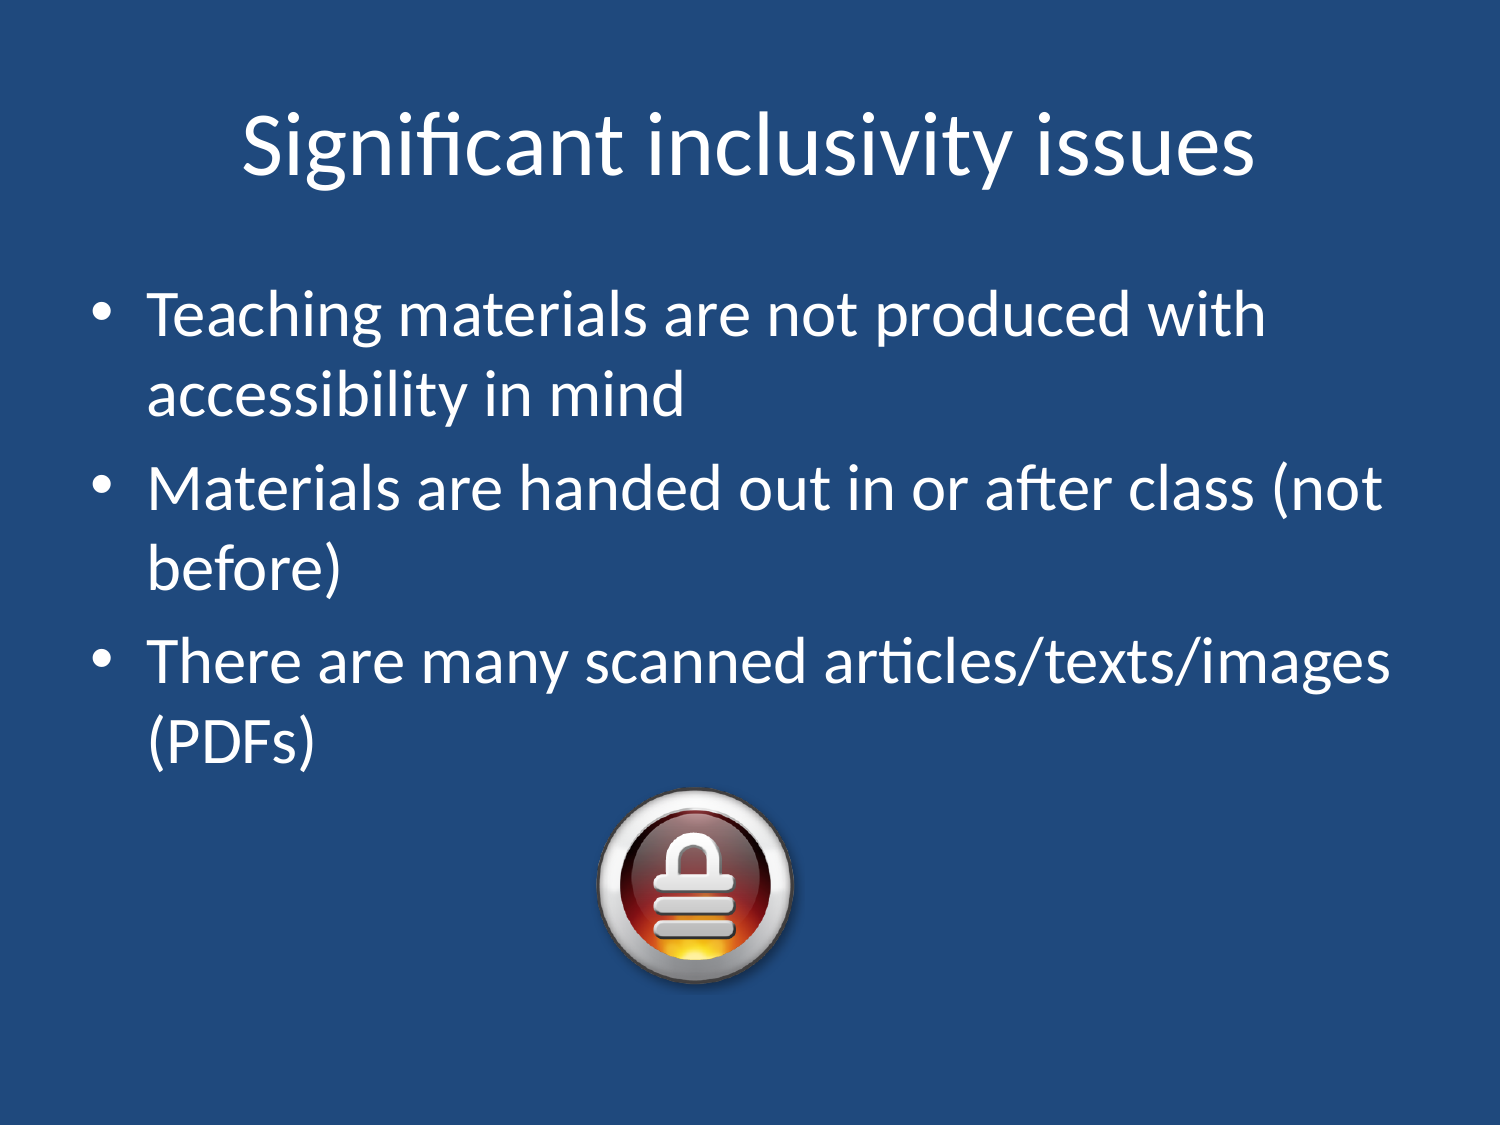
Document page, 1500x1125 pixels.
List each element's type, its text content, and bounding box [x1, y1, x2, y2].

picture [584, 774, 805, 995]
title Significant inclusivity issues [75, 45, 1425, 233]
list Teaching materials are not produced with accessibility in mind Materials are handed out in or after class (not before) There are many scanned articles/texts/images (PDFs) [75, 262, 1425, 1005]
